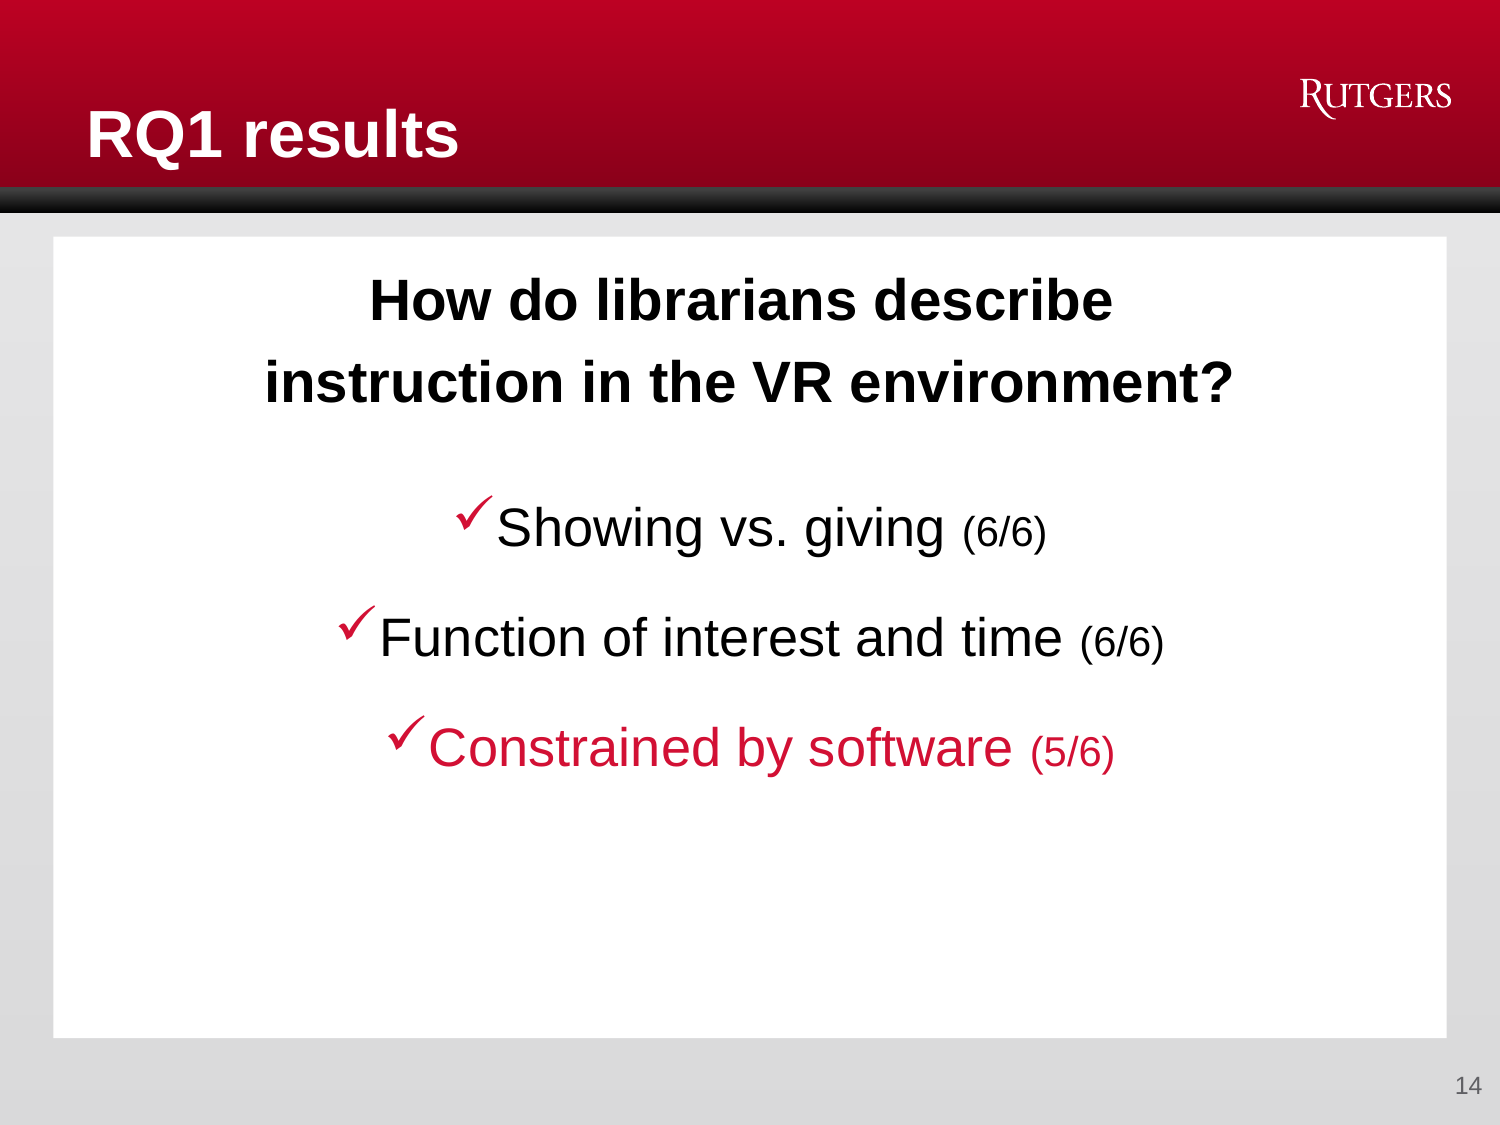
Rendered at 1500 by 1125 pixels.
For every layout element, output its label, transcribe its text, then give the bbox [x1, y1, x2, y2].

list How do librarians describe instruction in the VR environment? Showing vs. giving (6/6) Function of interest and time (6/6) Constrained by software (5/6) [71, 254, 1429, 1038]
title RQ1 results [71, 28, 1255, 179]
slide_number 14 [1147, 1054, 1498, 1115]
